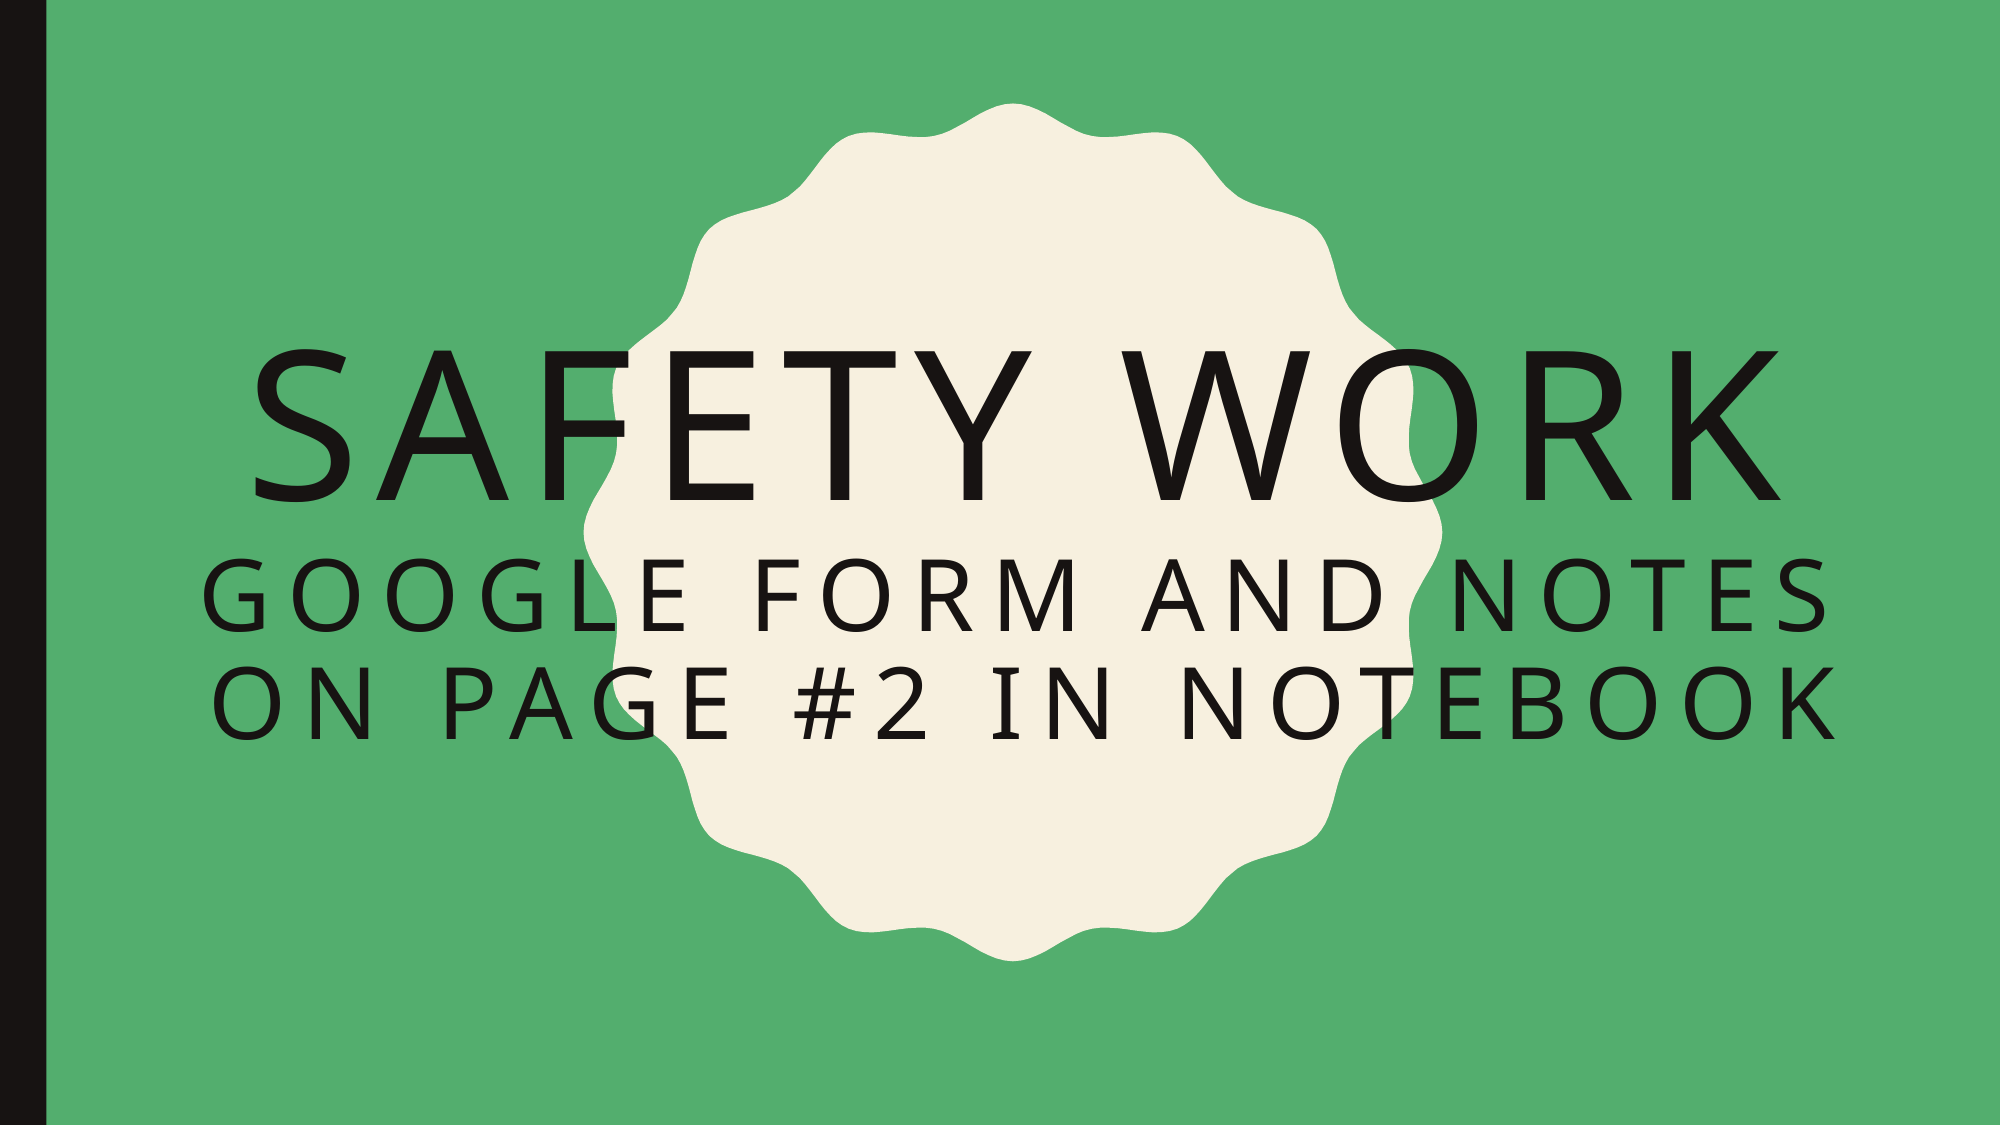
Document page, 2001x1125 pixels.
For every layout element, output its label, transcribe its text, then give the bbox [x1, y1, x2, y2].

title SAFETY work Google Form and notes on page #2 in notebook [176, 180, 1870, 902]
